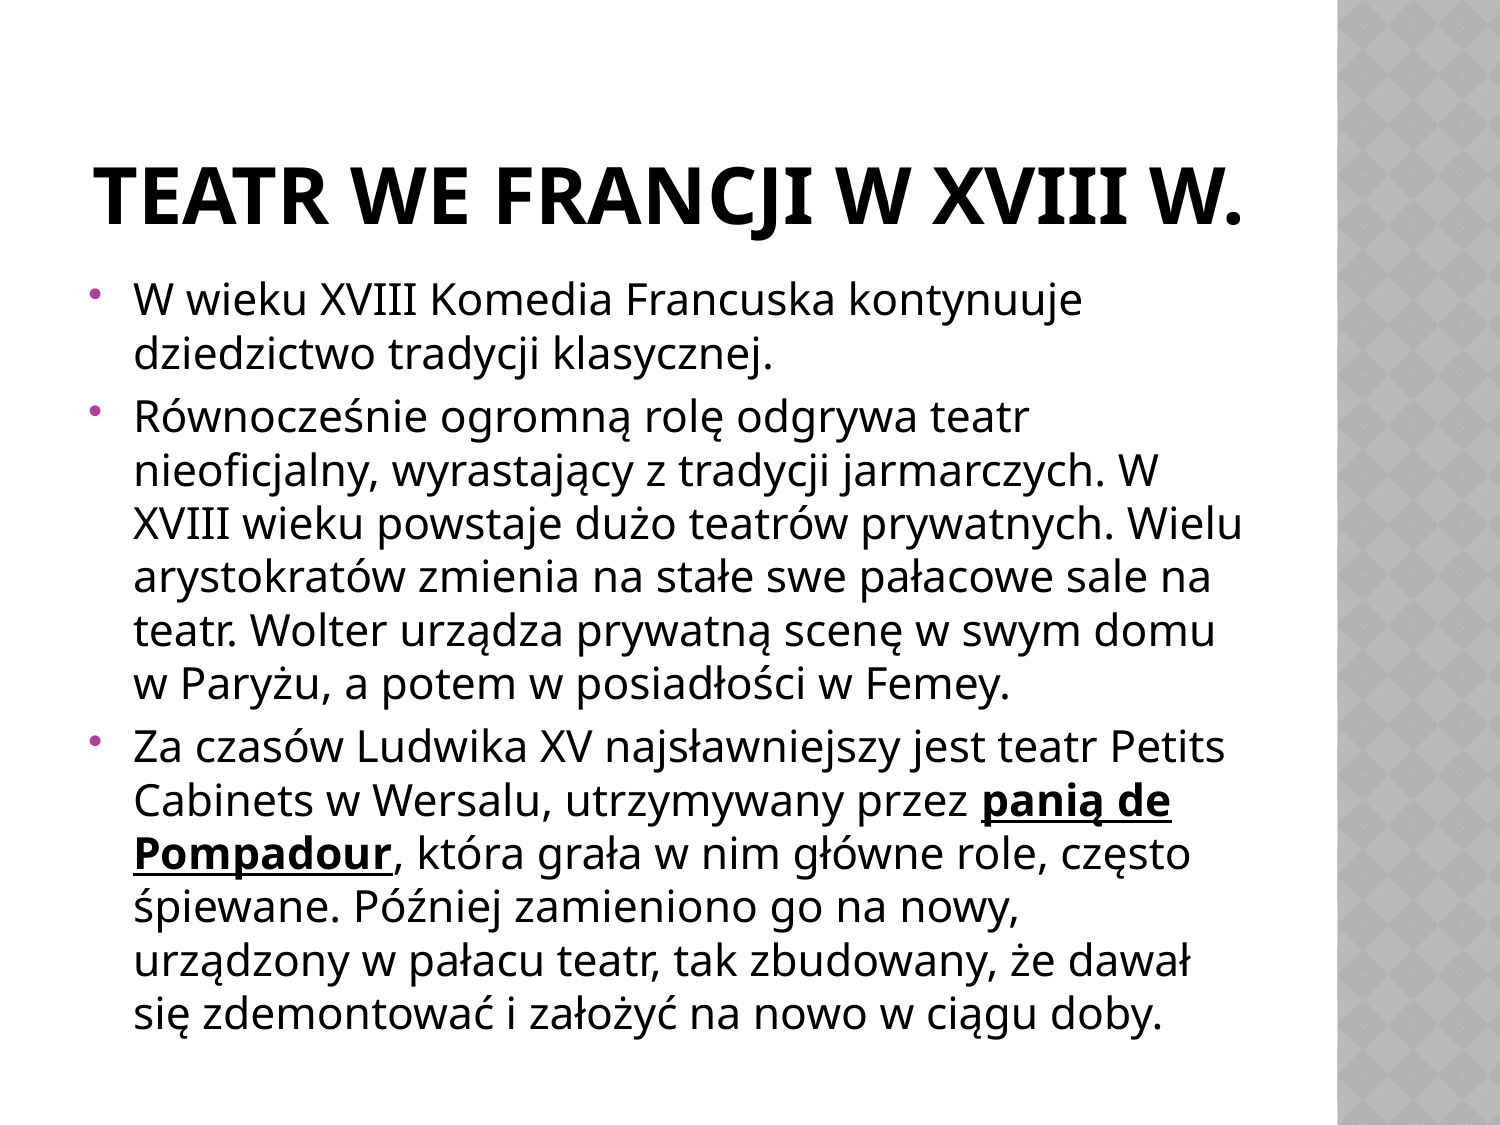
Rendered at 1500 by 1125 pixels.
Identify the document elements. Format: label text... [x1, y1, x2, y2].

title teatr we Francji w XVIII w. [75, 52, 1263, 240]
list W wieku XVIII Komedia Francuska kontynuuje dziedzictwo tradycji klasycznej. Równocześnie ogromną rolę odgrywa teatr nieoficjalny, wyrastający z tradycji jarmarczych. W XVIII wieku powstaje dużo teatrów prywatnych. Wielu arystokratów zmienia na stałe swe pałacowe sale na teatr. Wolter urządza prywatną scenę w swym domu w Paryżu, a potem w posiadłości w Femey. Za czasów Ludwika XV najsławniejszy jest teatr Petits Cabinets w Wersalu, utrzymywany przez panią de Pompadour, która grała w nim główne role, często śpiewane. Później zamieniono go na nowy, urządzony w pałacu teatr, tak zbudowany, że dawał się zdemontować i założyć na nowo w ciągu doby. [75, 264, 1263, 1059]
